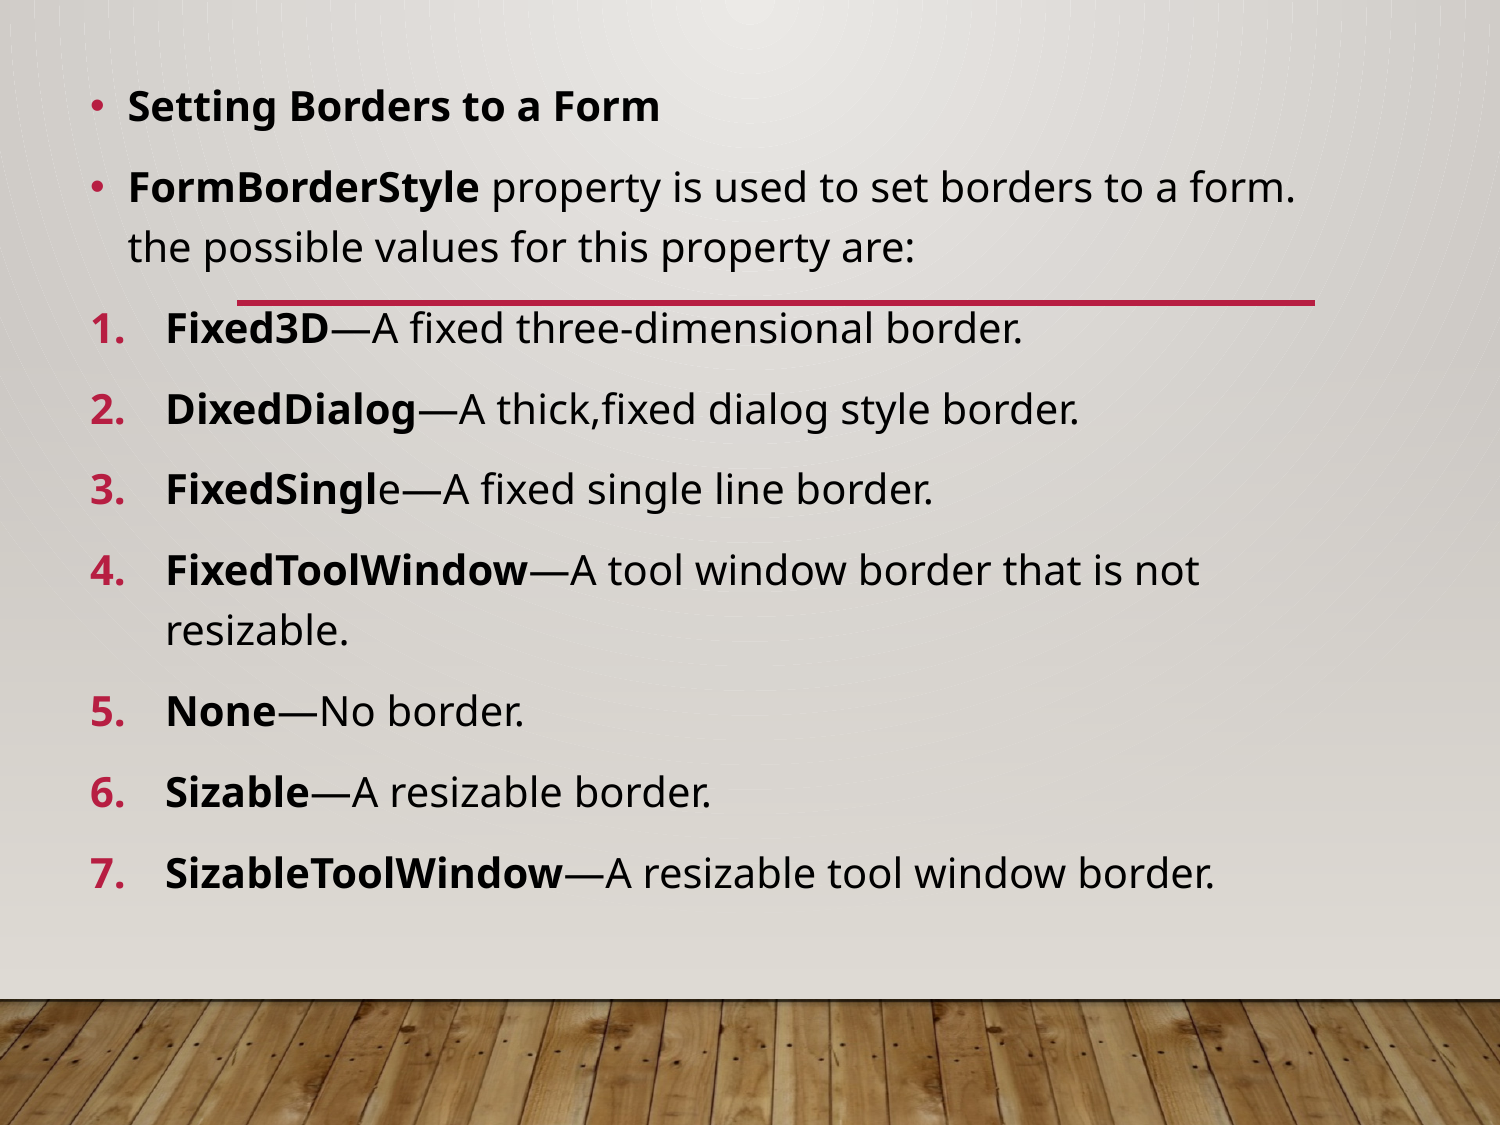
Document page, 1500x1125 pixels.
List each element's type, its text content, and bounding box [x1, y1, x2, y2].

picture [0, 999, 1500, 1125]
list Setting Borders to a Form FormBorderStyle property is used to set borders to a form. the possible values for this property are: Fixed3D—A fixed three-dimensional border. DixedDialog—A thick,fixed dialog style border. FixedSingle—A fixed single line border. FixedToolWindow—A tool window border that is not resizable. None—No border. Sizable—A resizable border. SizableToolWindow—A resizable tool window border. [75, 62, 1350, 938]
